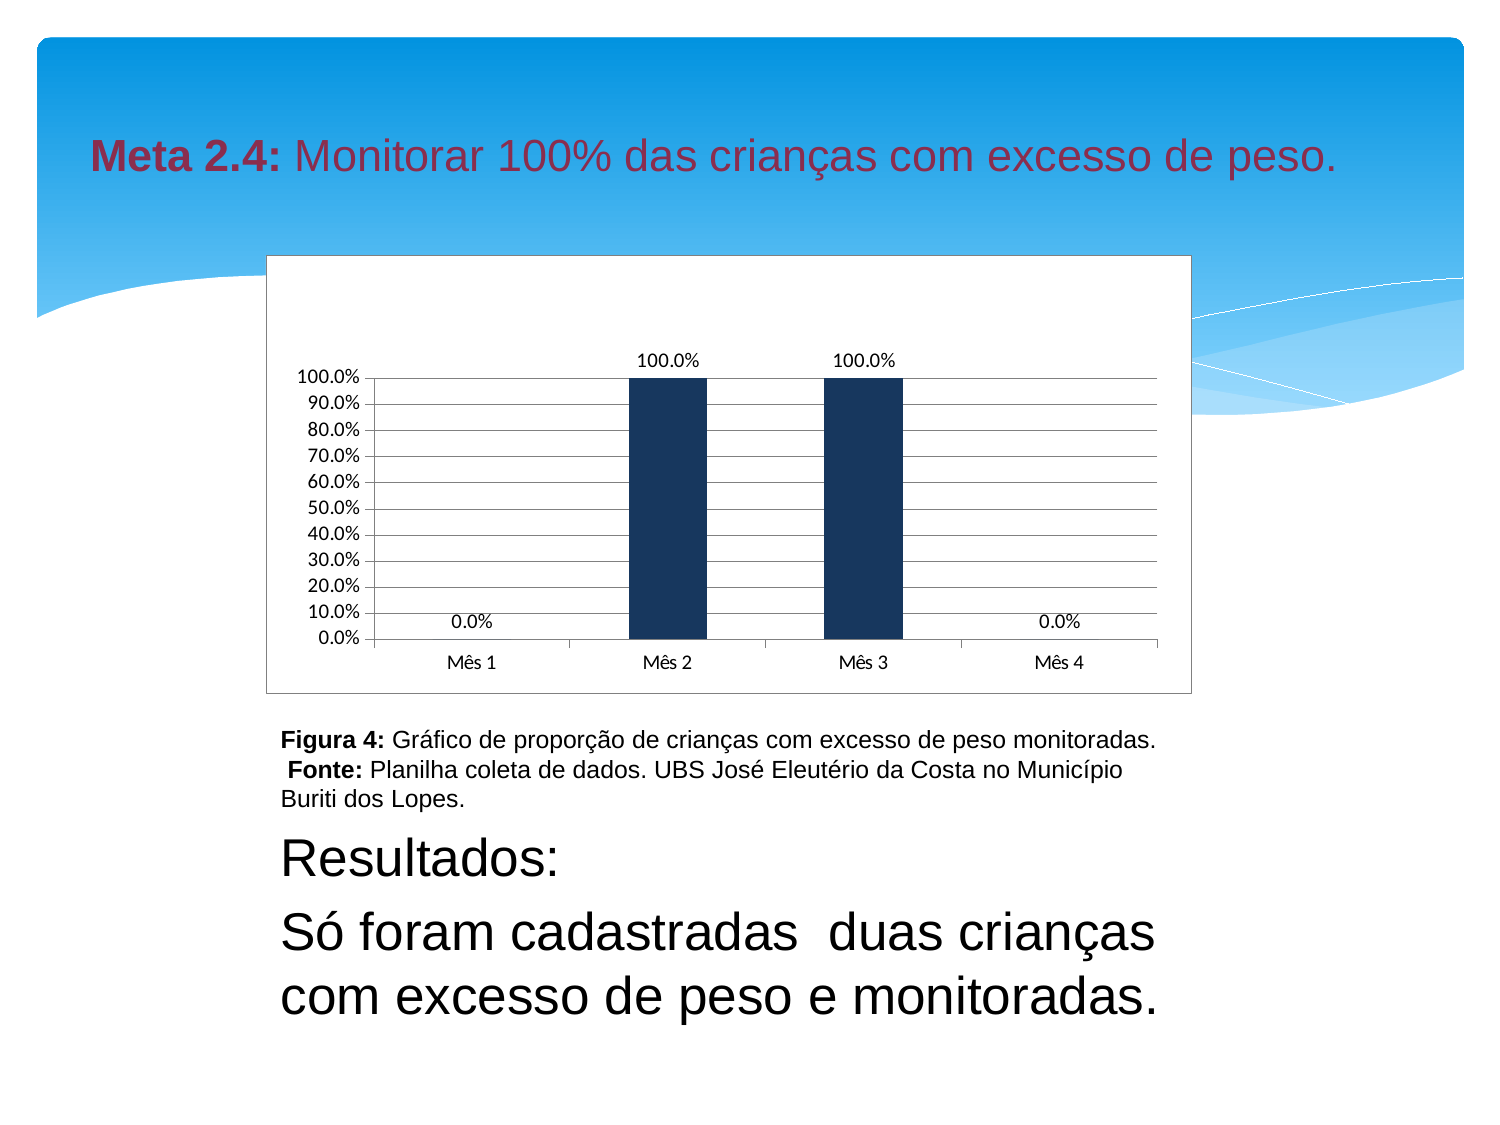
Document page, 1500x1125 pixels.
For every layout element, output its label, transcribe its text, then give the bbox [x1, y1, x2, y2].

list Figura 4: Gráfico de proporção de crianças com excesso de peso monitoradas. Fonte: Planilha coleta de dados. UBS José Eleutério da Costa no Município Buriti dos Lopes. Resultados: Só foram cadastradas duas crianças com excesso de peso e monitoradas. [265, 716, 1188, 1071]
title Meta 2.4: Monitorar 100% das crianças com excesso de peso. [75, 55, 1425, 261]
chart [265, 255, 1192, 694]
